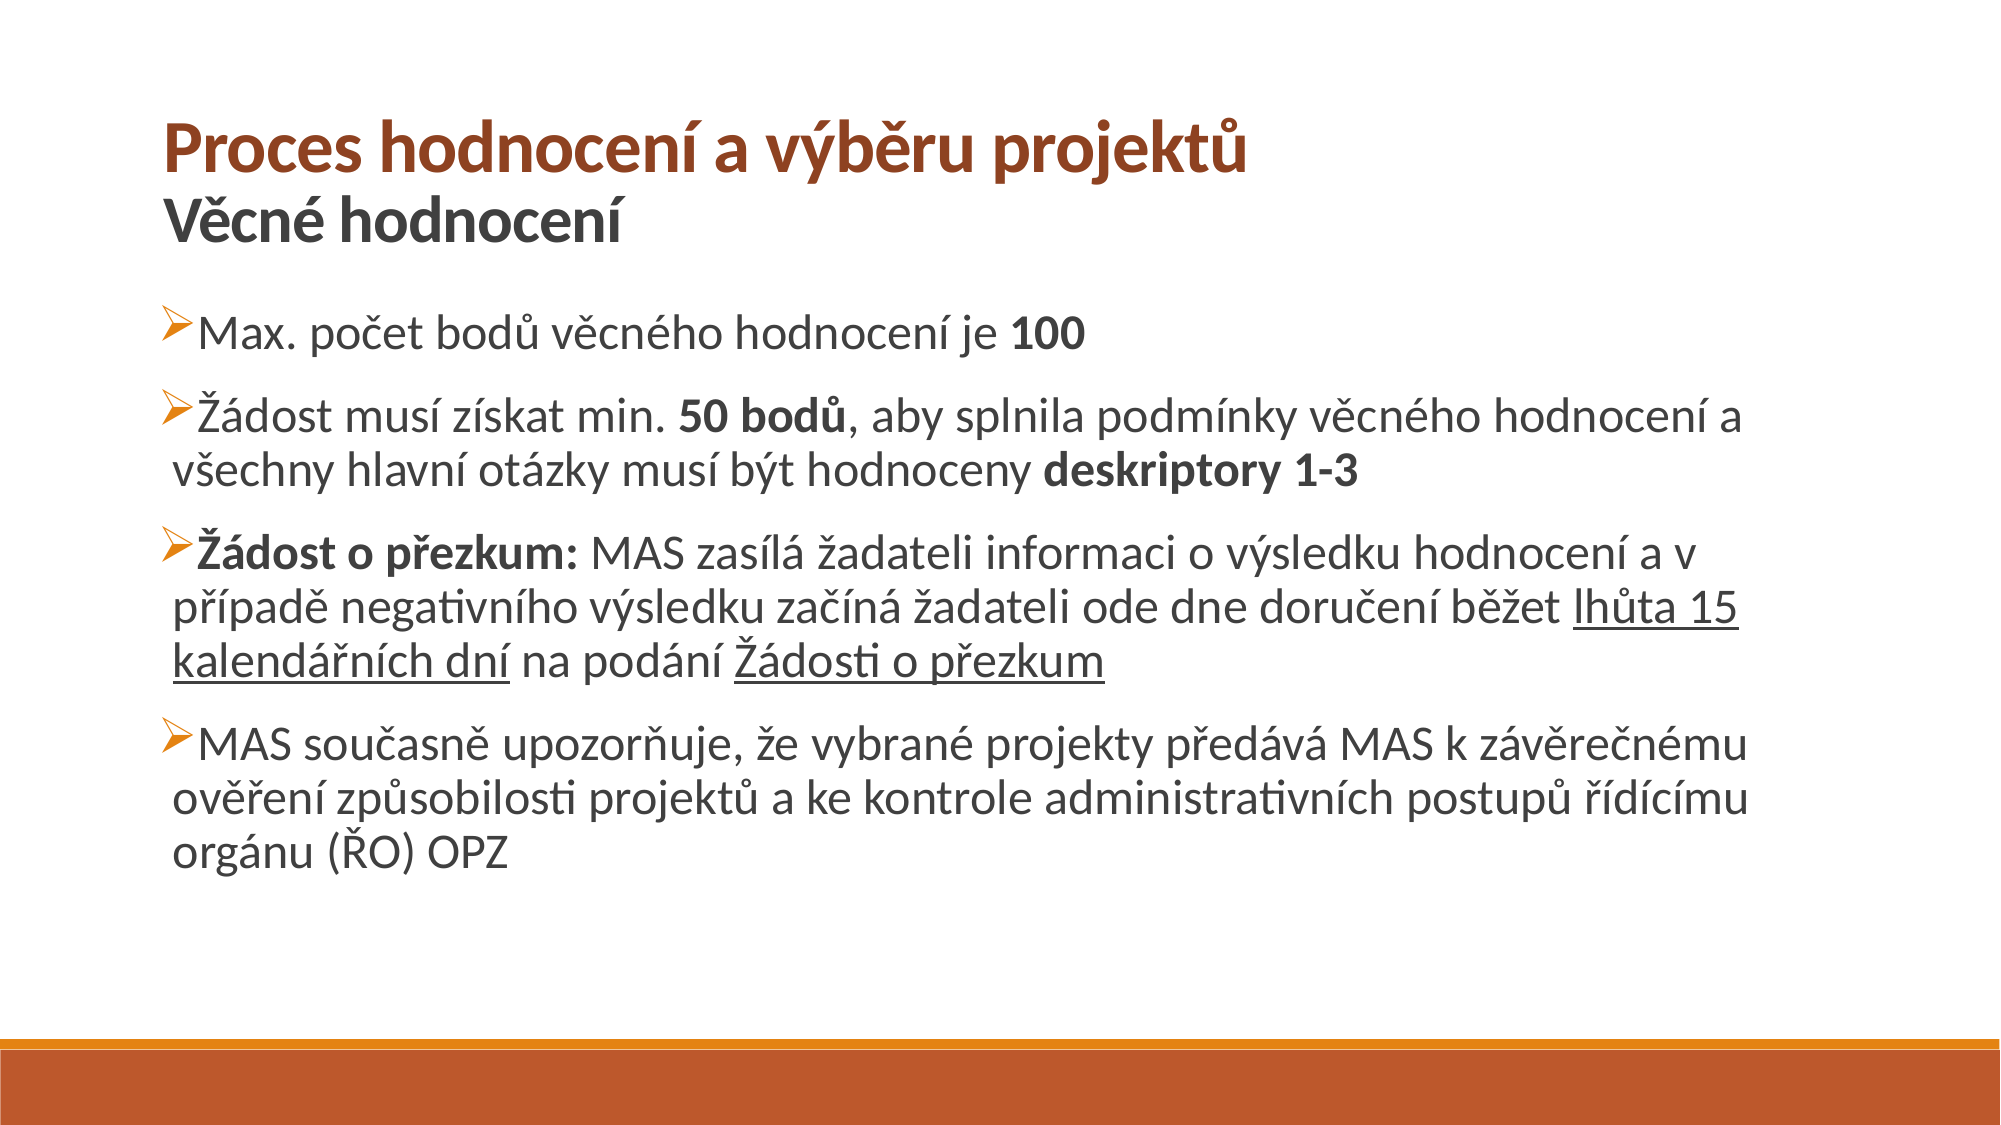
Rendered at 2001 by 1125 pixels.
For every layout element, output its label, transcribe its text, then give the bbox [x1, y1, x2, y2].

list Max. počet bodů věcného hodnocení je 100 Žádost musí získat min. 50 bodů, aby splnila podmínky věcného hodnocení a všechny hlavní otázky musí být hodnoceny deskriptory 1-3 Žádost o přezkum: MAS zasílá žadateli informaci o výsledku hodnocení a v případě negativního výsledku začíná žadateli ode dne doručení běžet lhůta 15 kalendářních dní na podání Žádosti o přezkum MAS současně upozorňuje, že vybrané projekty předává MAS k závěrečnému ověření způsobilosti projektů a ke kontrole administrativních postupů řídícímu orgánu (ŘO) OPZ [157, 298, 1802, 938]
title Proces hodnocení a výběru projektů Věcné hodnocení [148, 90, 1792, 264]
